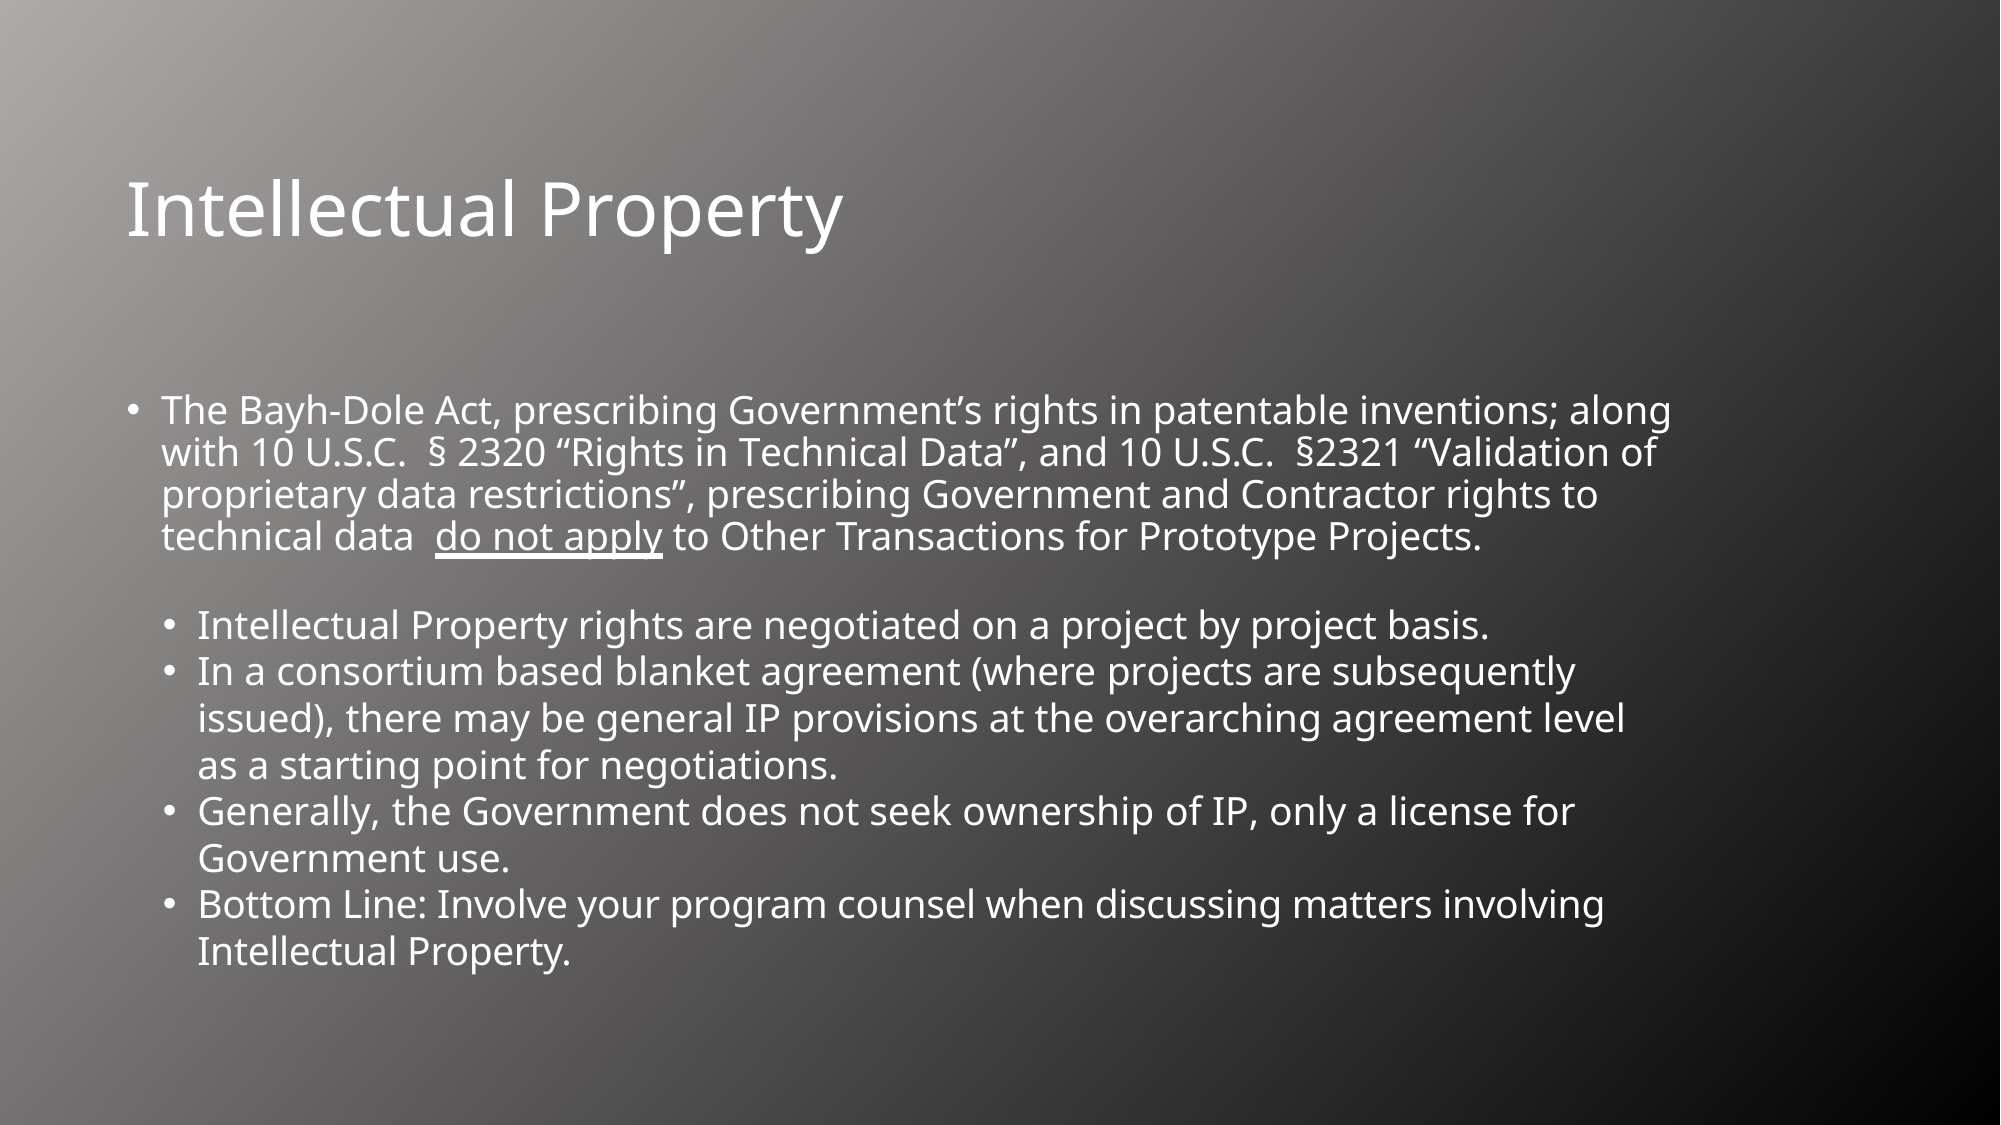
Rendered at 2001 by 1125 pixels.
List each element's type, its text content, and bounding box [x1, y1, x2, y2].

list The Bayh-Dole Act, prescribing Government’s rights in patentable inventions; along with 10 U.S.C. § 2320 “Rights in Technical Data”, and 10 U.S.C. §2321 “Validation of proprietary data restrictions”, prescribing Government and Contractor rights to technical data do not apply to Other Transactions for Prototype Projects. Intellectual Property rights are negotiated on a project by project basis. In a consortium based blanket agreement (where projects are subsequently issued), there may be general IP provisions at the overarching agreement level as a starting point for negotiations. Generally, the Government does not seek ownership of IP, only a license for Government use. Bottom Line: Involve your program counsel when discussing matters involving Intellectual Property. [111, 383, 1689, 1028]
title Intellectual Property [111, 123, 1689, 301]
